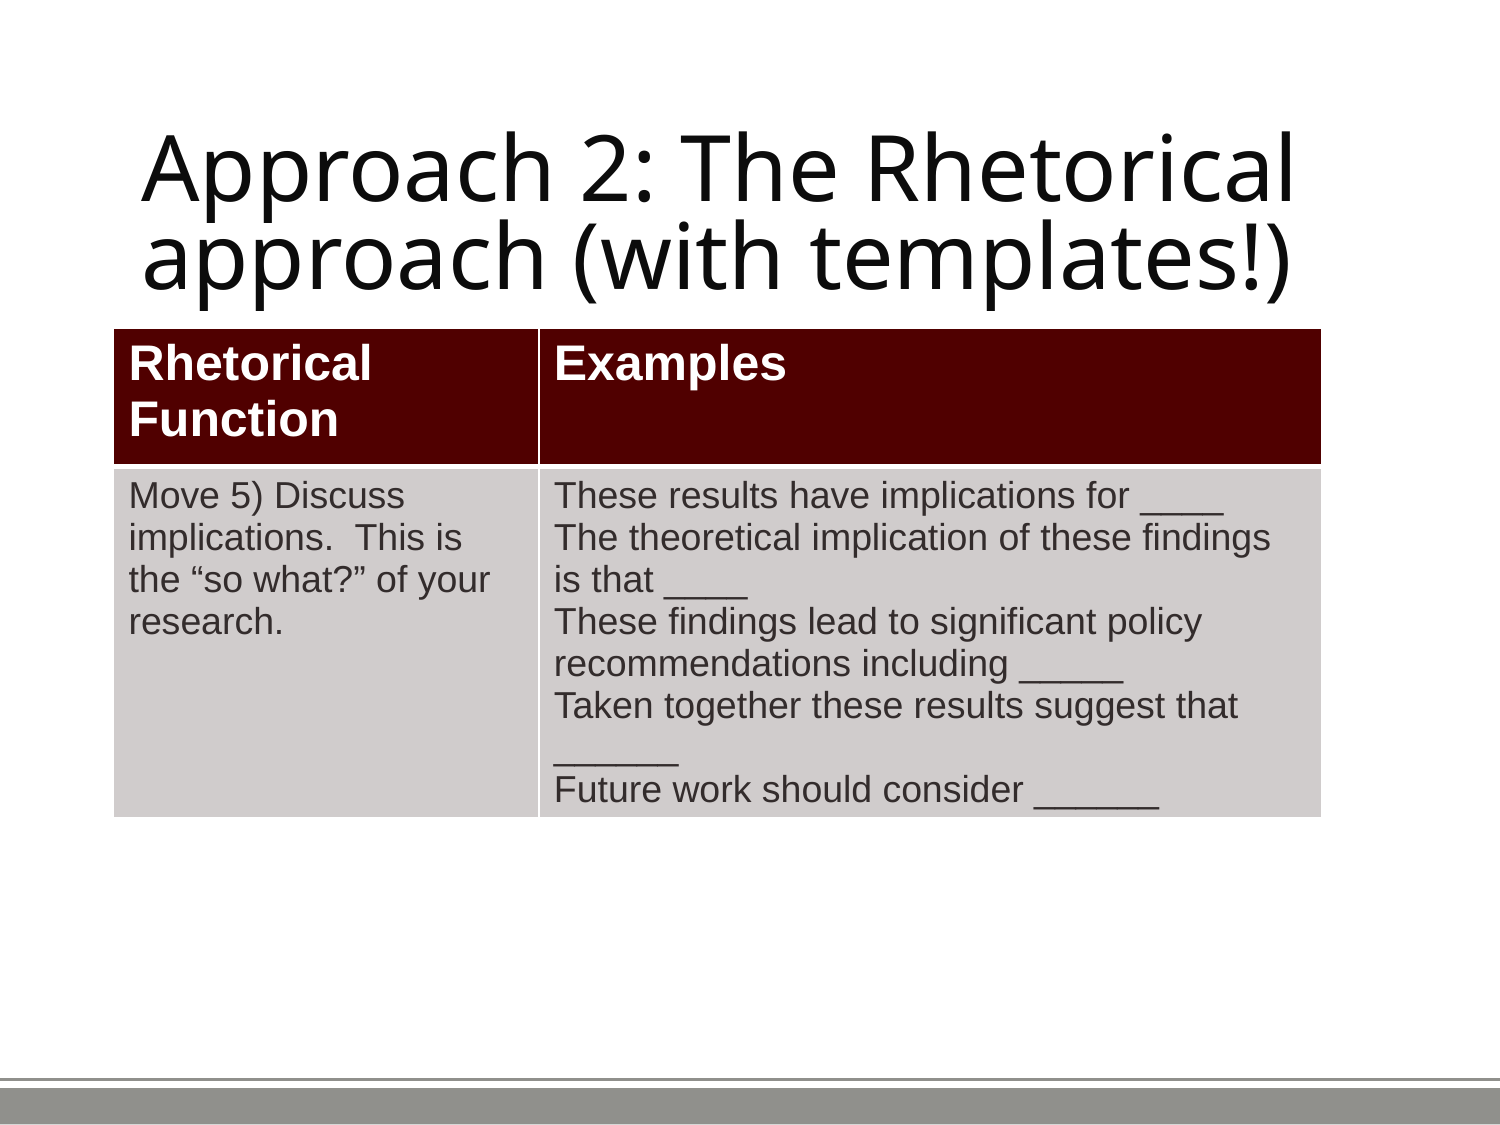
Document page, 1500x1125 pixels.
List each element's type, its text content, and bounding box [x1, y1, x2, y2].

table_cell Move 5) Discuss implications. This is the “so what?” of your research. [114, 469, 538, 817]
title Approach 2: The Rhetorical approach (with templates!) [126, 96, 1322, 327]
table_header Rhetorical Function [114, 329, 538, 464]
table_header Examples [540, 329, 1321, 464]
picture [1118, 0, 1500, 208]
table_cell These results have implications for ____ The theoretical implication of these findings is that ____ These findings lead to significant policy recommendations including _____ Taken together these results suggest that ______ Future work should consider ______ [540, 469, 1321, 817]
